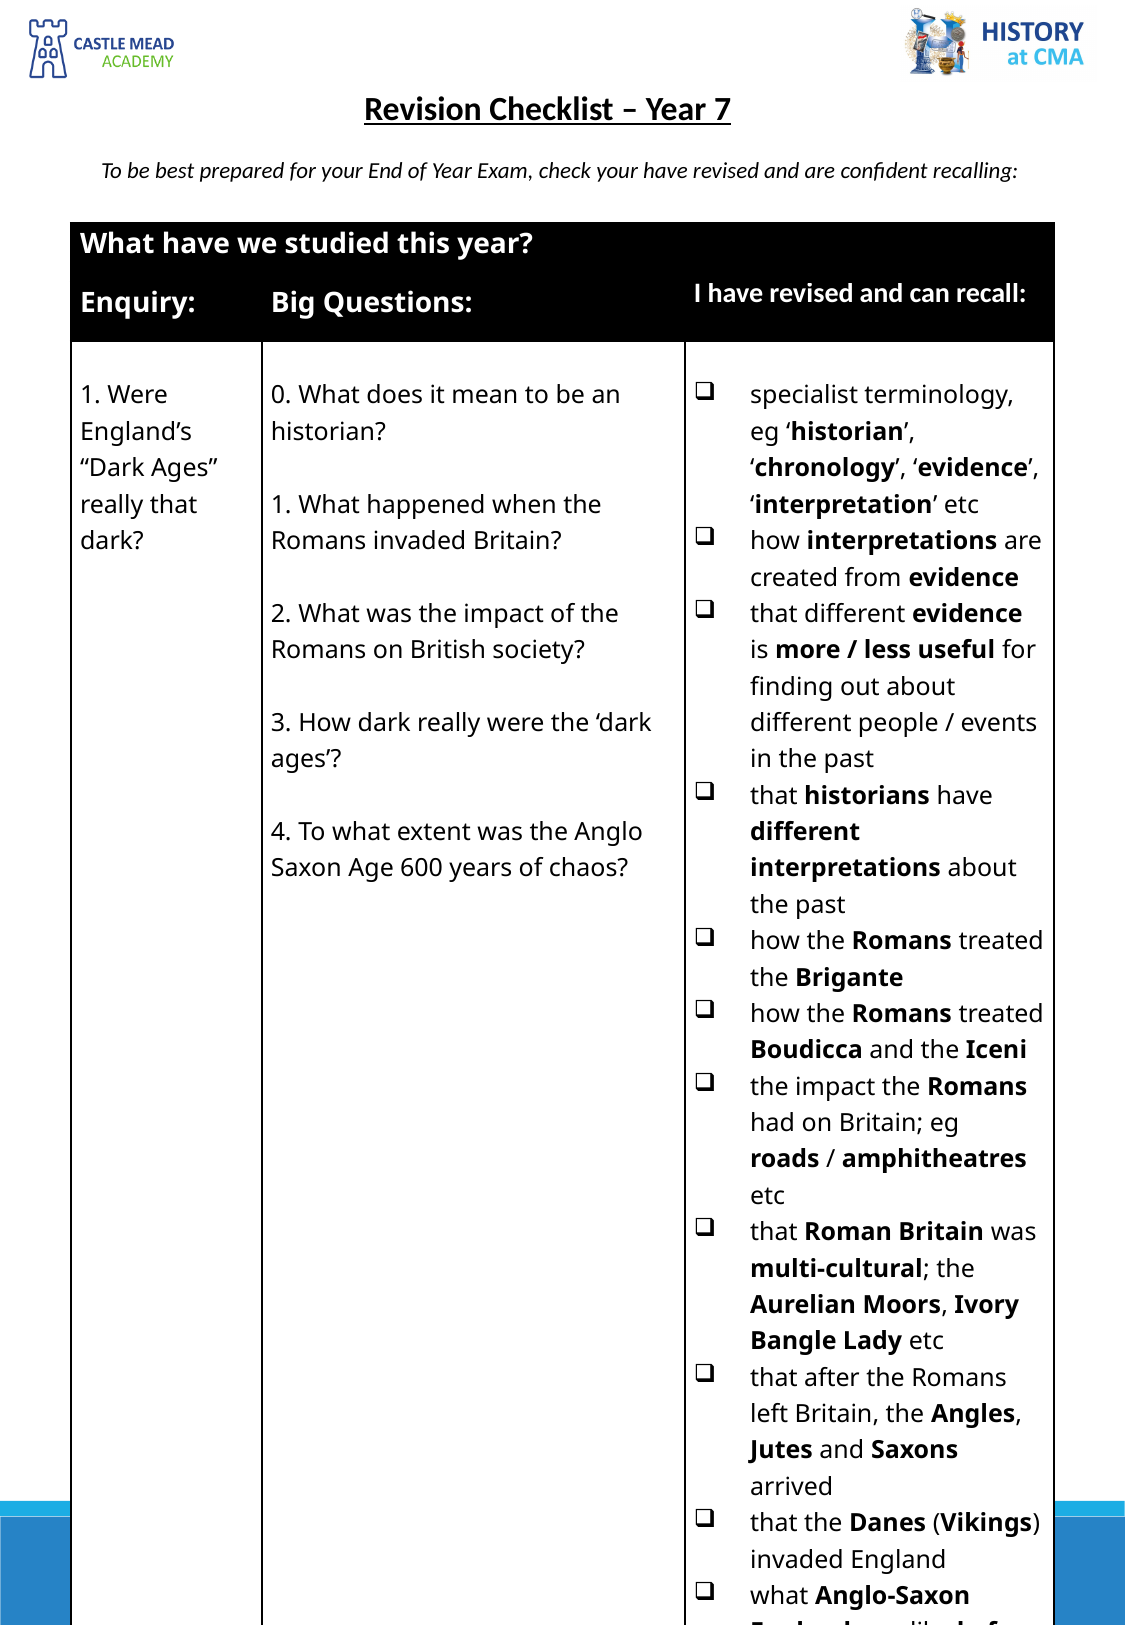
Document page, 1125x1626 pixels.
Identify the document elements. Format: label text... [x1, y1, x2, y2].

table_cell Enquiry: [72, 283, 261, 340]
table_header What have we studied this year? [72, 224, 1053, 281]
text_box To be best prepared for your End of Year Exam, check your have revised and are confident recalling: [68, 147, 1053, 191]
table_cell specialist terminology, eg ‘historian’, ‘chronology’, ‘evidence’, ‘interpretation’ etc how interpretations are created from evidence that different evidence is more / less useful for finding out about different people / events in the past that historians have different interpretations about the past how the Romans treated the Brigante how the Romans treated Boudicca and the Iceni the impact the Romans had on Britain; eg roads / amphitheatres etc that Roman Britain was multi-cultural; the Aurelian Moors, Ivory Bangle Lady etc that after the Romans left Britain, the Angles, Jutes and Saxons arrived that the Danes (Vikings) invaded England what Anglo-Saxon England was like before 1066 [686, 342, 1053, 1625]
table_cell Big Questions: [263, 283, 684, 340]
text_box Revision Checklist – Year 7 [195, 79, 900, 135]
table_cell I have revised and can recall: [686, 283, 1053, 340]
table_cell 0. What does it mean to be an historian? 1. What happened when the Romans invaded Britain? 2. What was the impact of the Romans on British society? 3. How dark really were the ‘dark ages’? 4. To what extent was the Anglo Saxon Age 600 years of chaos? [263, 342, 684, 1625]
table_cell 1. Were England’s “Dark Ages” really that dark? [72, 342, 261, 1625]
picture [28, 18, 176, 79]
picture [899, 4, 1097, 83]
